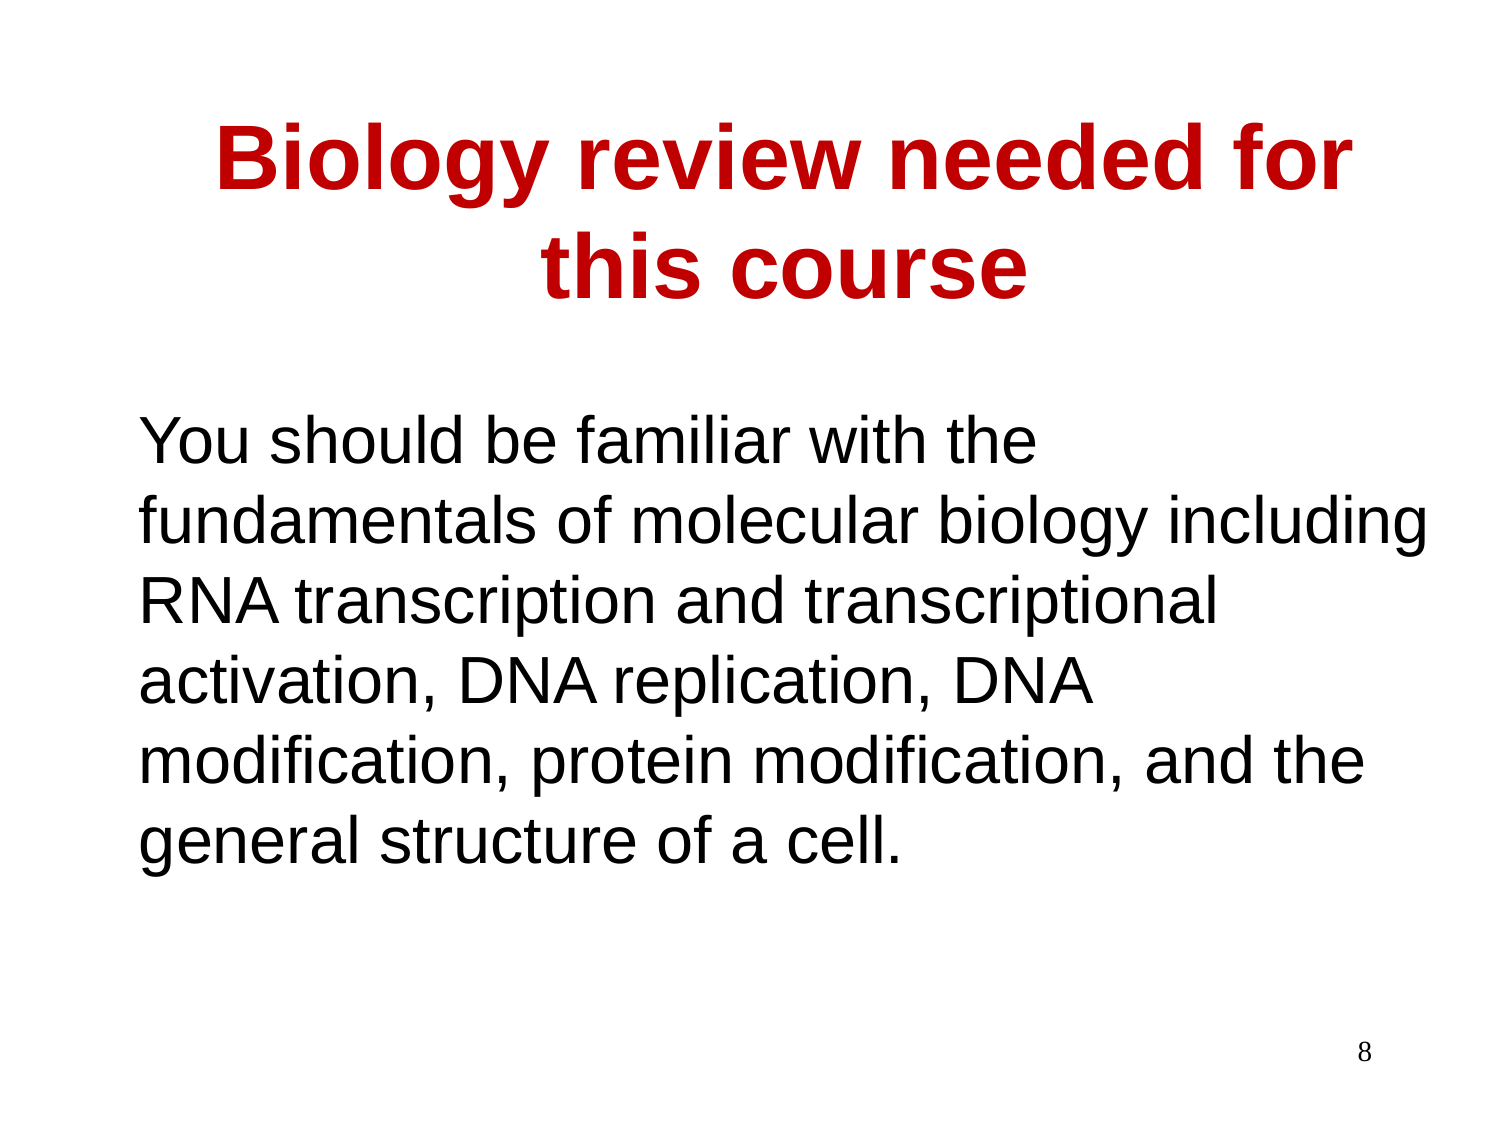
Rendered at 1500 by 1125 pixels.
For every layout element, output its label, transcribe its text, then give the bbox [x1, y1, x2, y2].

text_box Biology review needed for this course You should be familiar with the fundamentals of molecular biology including RNA transcription and transcriptional activation, DNA replication, DNA modification, protein modification, and the general structure of a cell. [123, 89, 1447, 885]
slide_number 8 [1074, 1025, 1388, 1100]
